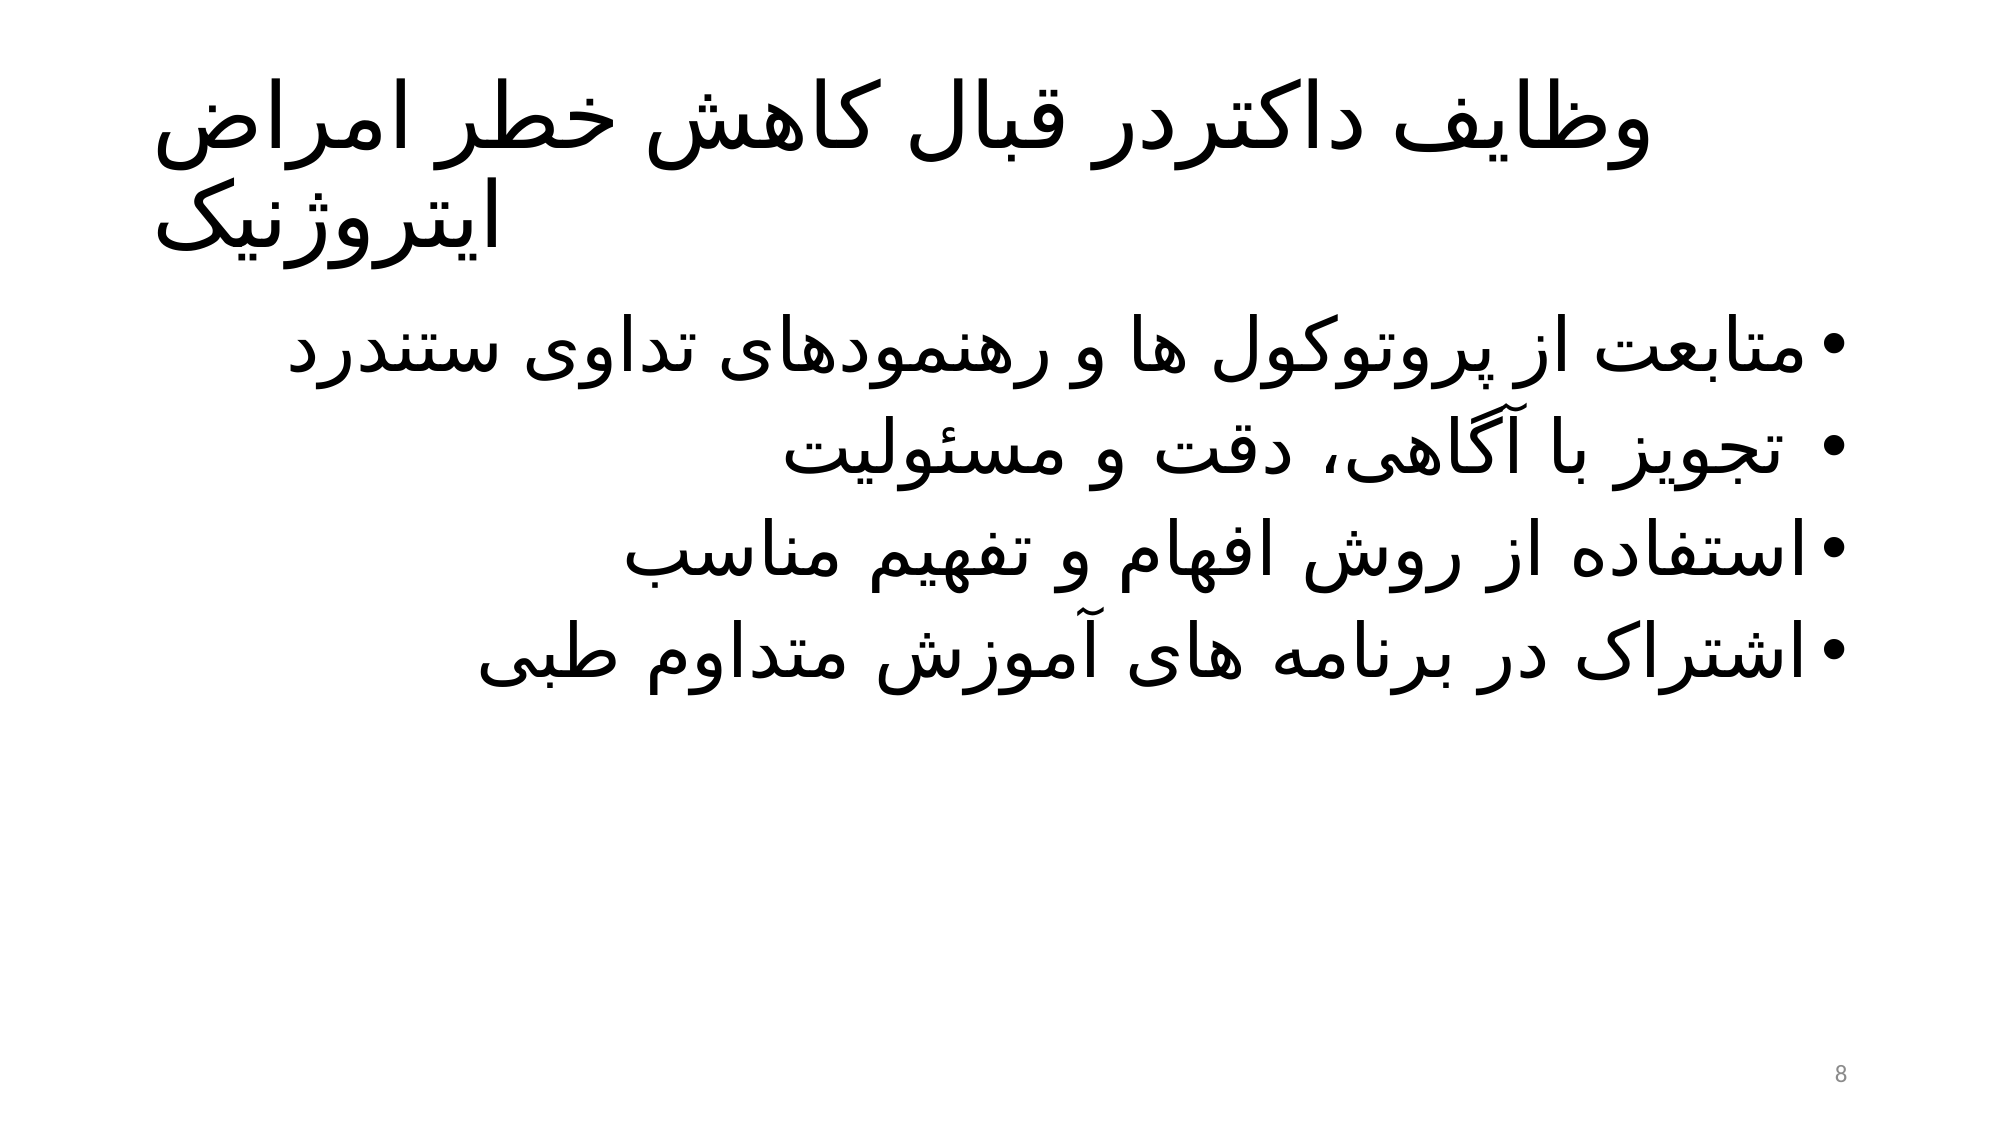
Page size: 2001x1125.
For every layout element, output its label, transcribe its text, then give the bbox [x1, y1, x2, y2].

title وظایف داکتردر قبال کاهش خطر امراض ایتروژنیک [137, 59, 1863, 278]
slide_number 8 [1412, 1042, 1863, 1103]
list متابعت از پروتوکول ها و رهنمودهای تداوی ستندرد تجویز با آگاهی، دقت و مسئولیت استفاده از روش افهام و تفهیم مناسب اشتراک در برنامه های آموزش متداوم طبی [137, 299, 1863, 1014]
